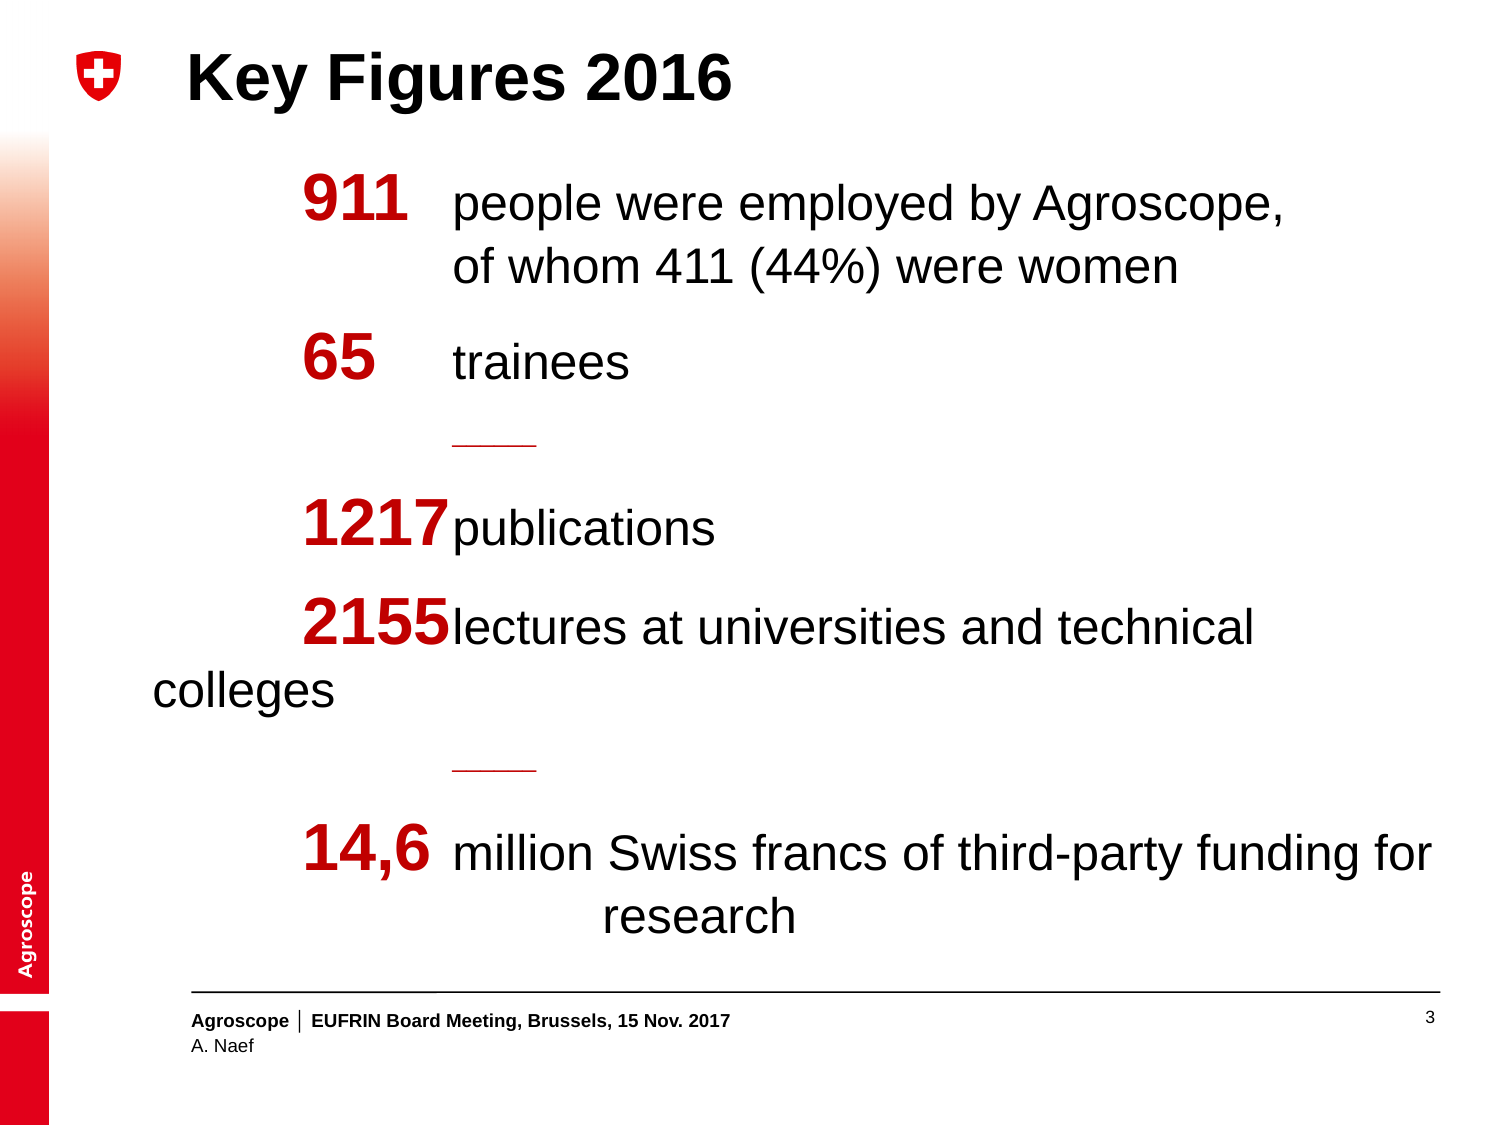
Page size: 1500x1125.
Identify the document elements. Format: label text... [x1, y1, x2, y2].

list 911 people were employed by Agroscope, of whom 411 (44%) were women 65 trainees ______ 1217 publications 2155 lectures at universities and technical colleges ______ 14,6 million Swiss francs of third-party funding for research [152, 153, 1452, 1002]
picture [0, 1, 49, 1125]
picture [76, 51, 131, 111]
title Key Figures 2016 [186, 43, 1494, 141]
